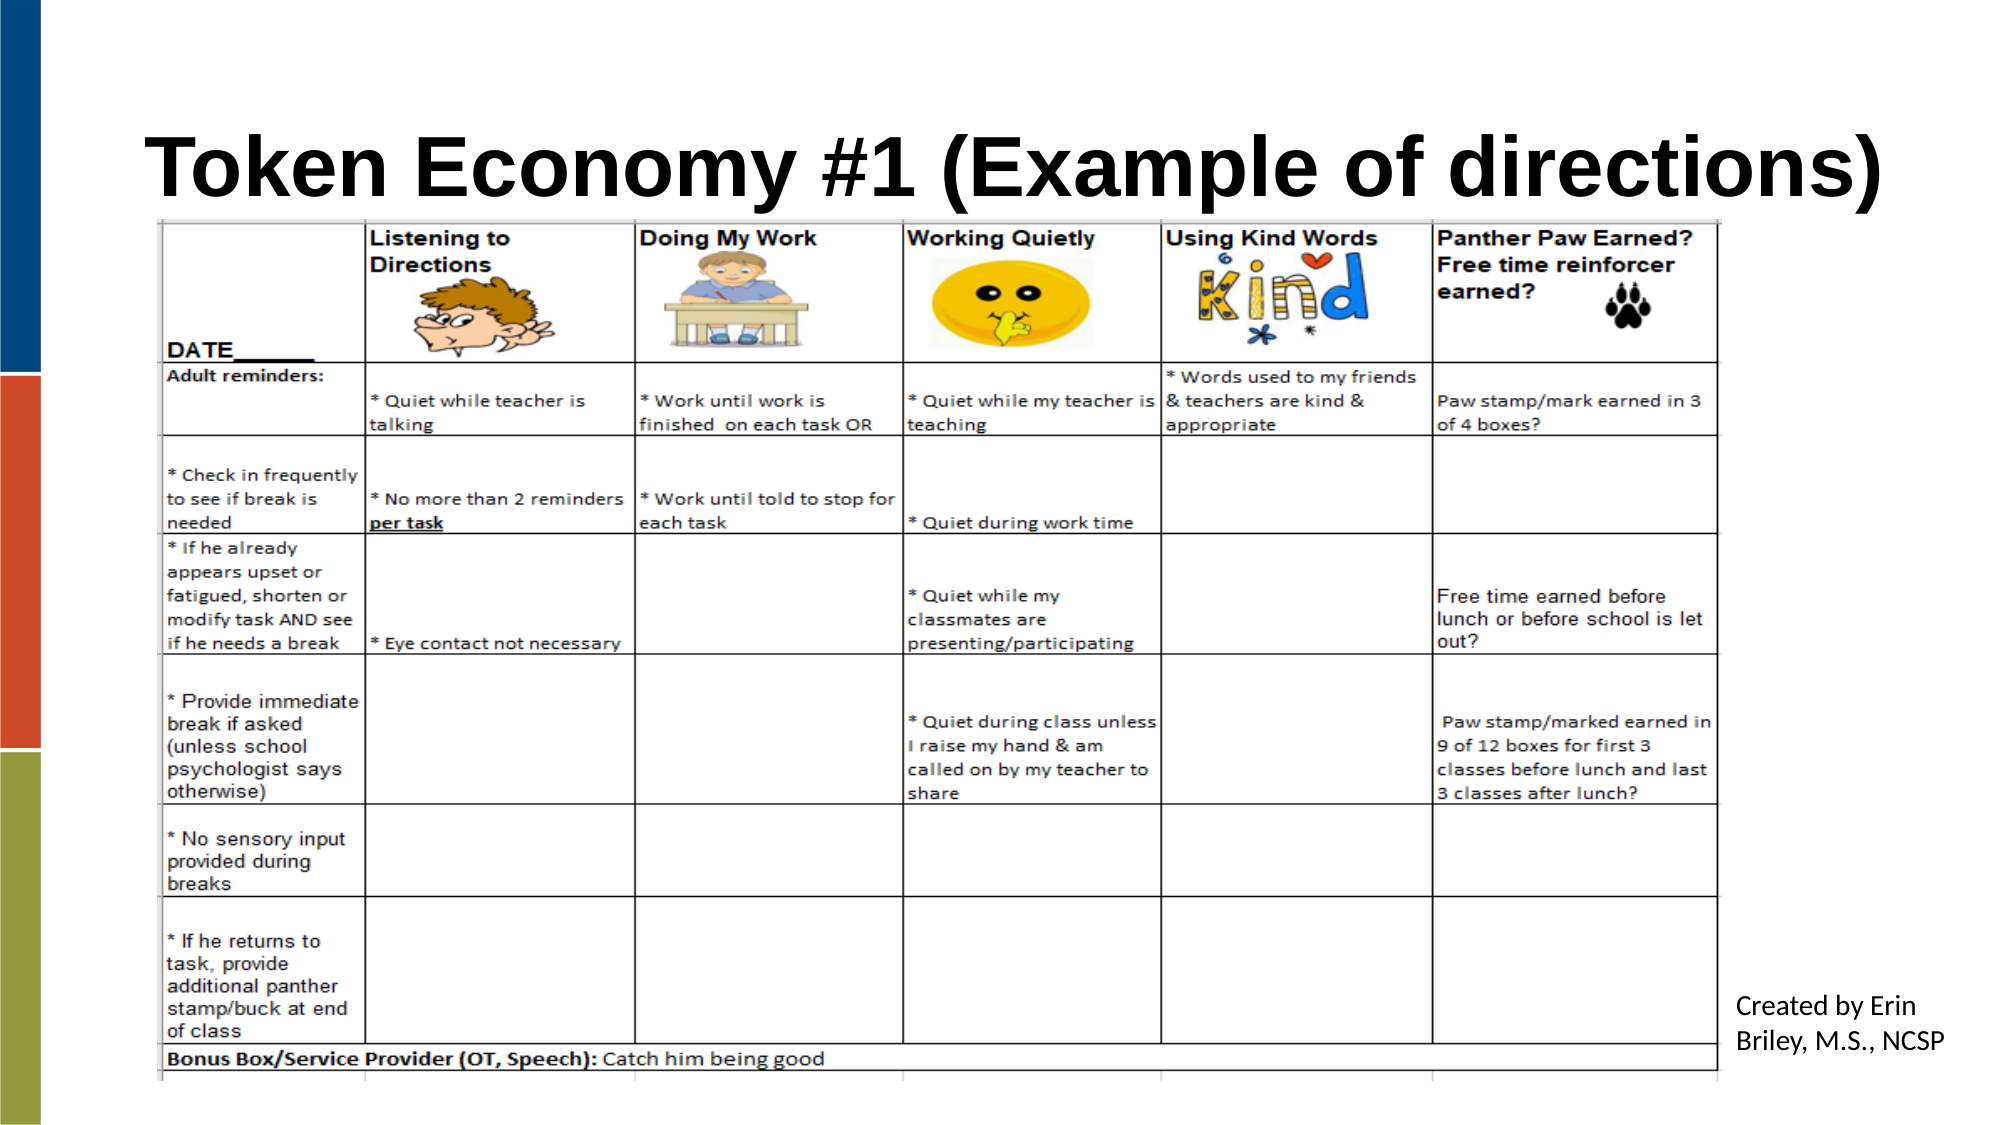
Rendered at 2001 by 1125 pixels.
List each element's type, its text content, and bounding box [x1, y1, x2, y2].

picture [1, 0, 40, 1124]
text_box Created by Erin Briley, M.S., NCSP [1722, 979, 1999, 1064]
title Token Economy #1 (Example of directions) [136, 59, 1916, 278]
picture [157, 219, 1722, 1081]
